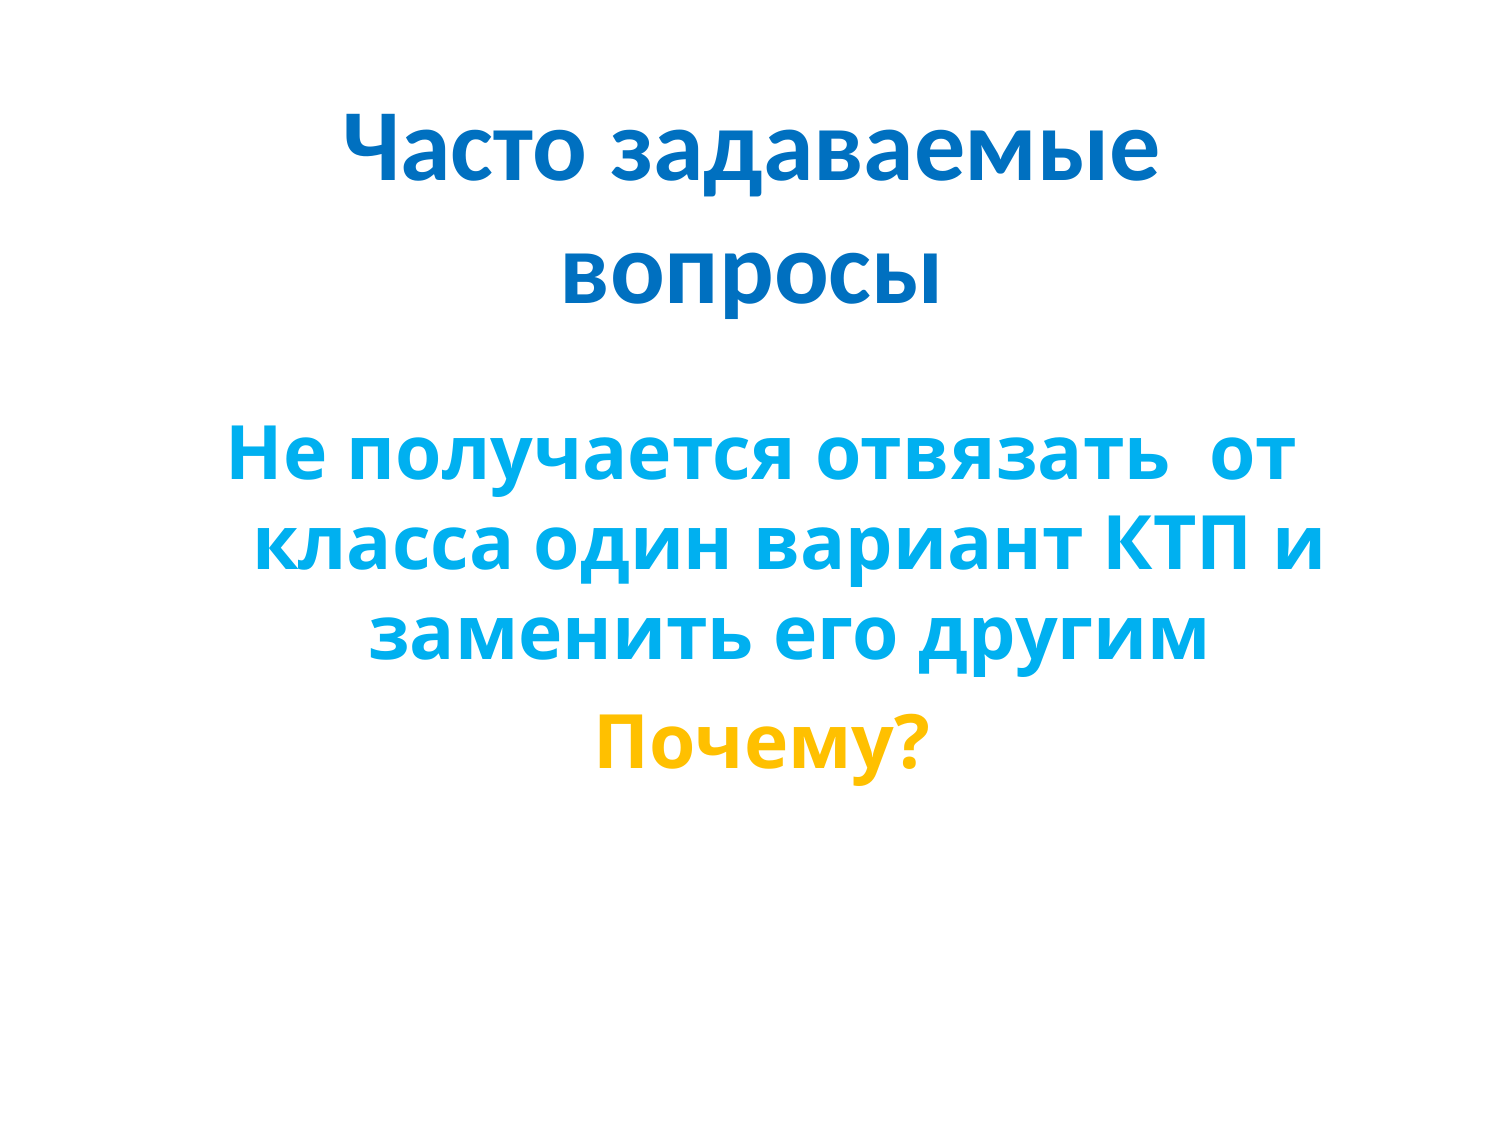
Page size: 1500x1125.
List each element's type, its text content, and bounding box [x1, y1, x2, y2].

text_box Часто задаваемые вопросы [76, 42, 1427, 360]
text_box Не получается отвязать от класса один вариант КТП и заменить его другим Почему? [135, 397, 1388, 1043]
text_box [81, 373, 1430, 1125]
